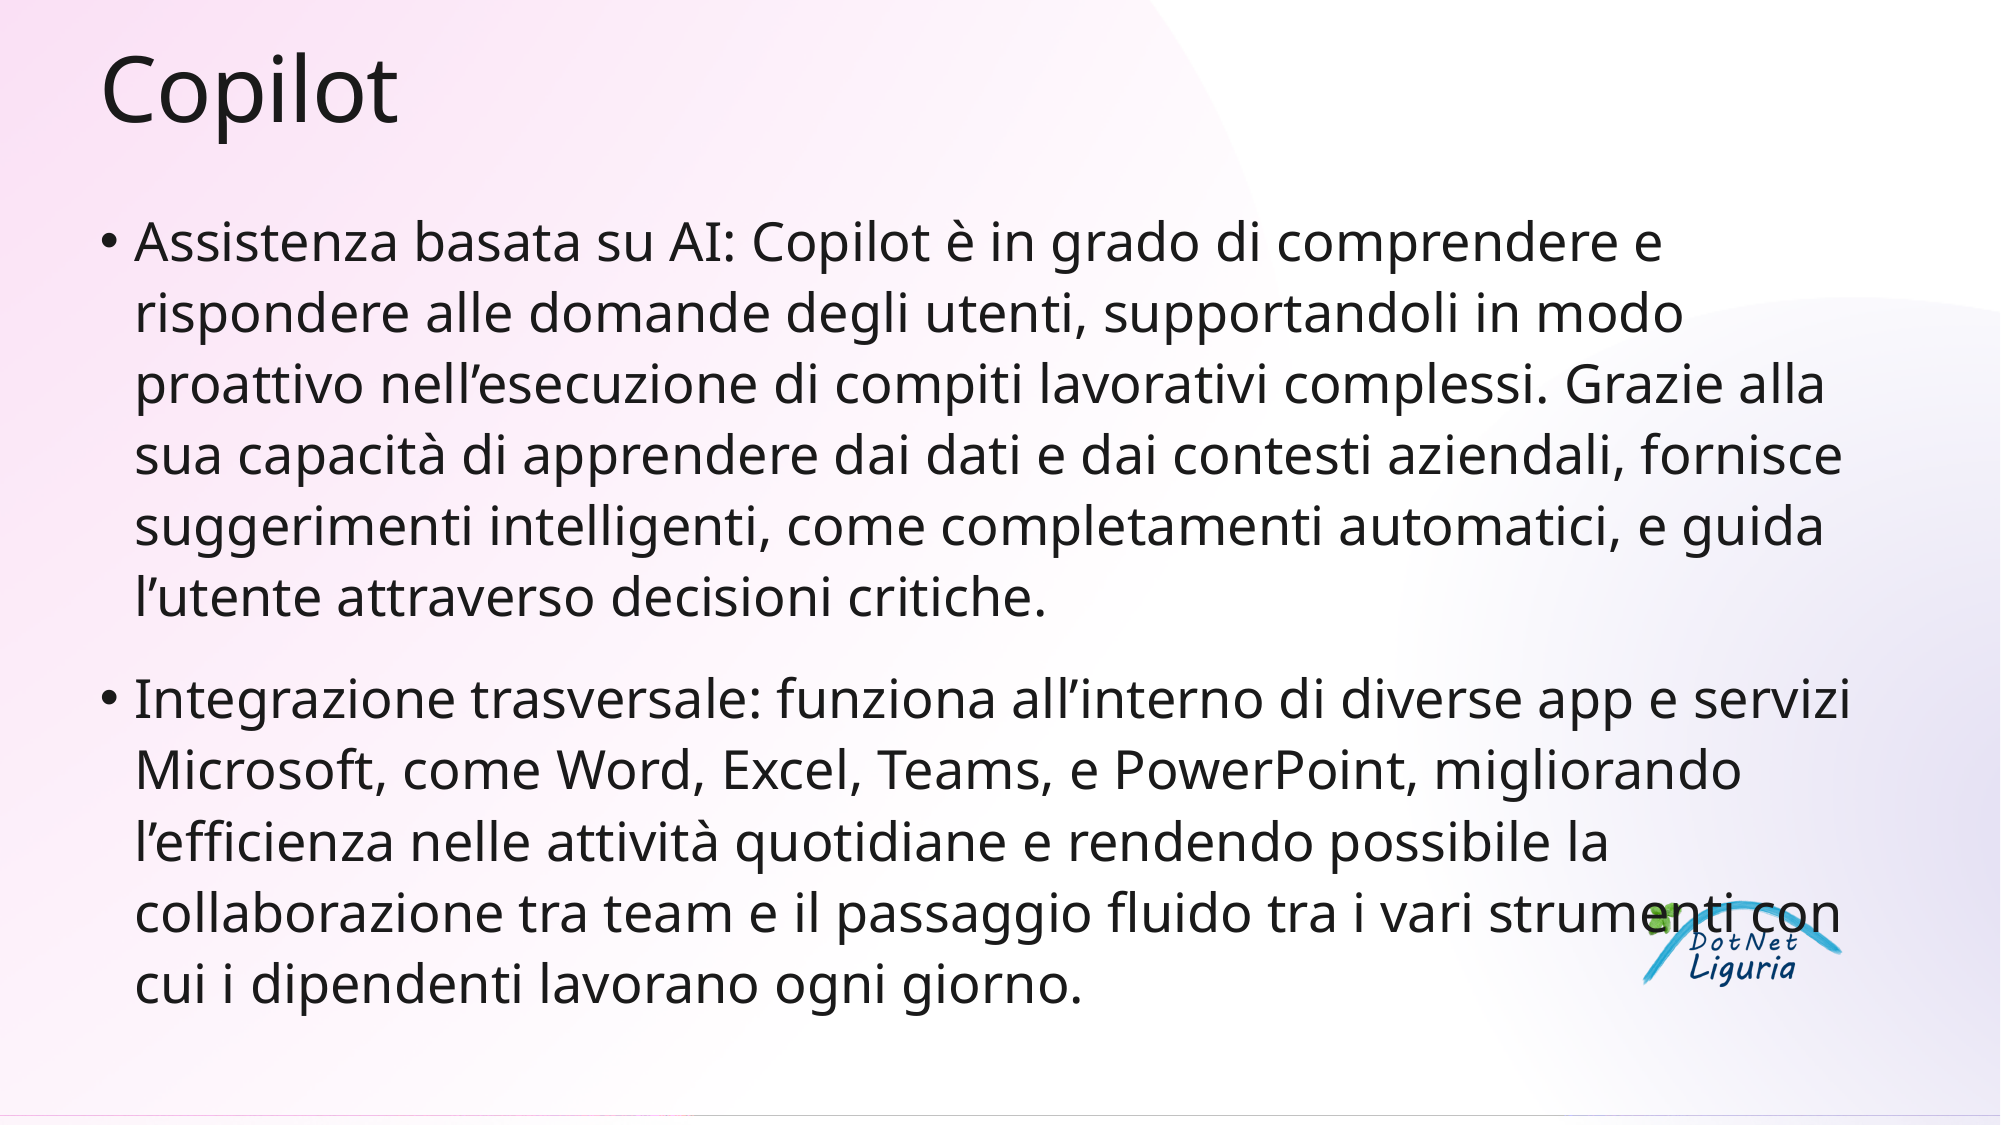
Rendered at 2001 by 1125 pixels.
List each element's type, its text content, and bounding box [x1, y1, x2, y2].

picture [0, 0, 2001, 1125]
title Copilot [99, 24, 1900, 160]
list Assistenza basata su AI: Copilot è in grado di comprendere e rispondere alle domande degli utenti, supportandoli in modo proattivo nell’esecuzione di compiti lavorativi complessi. Grazie alla sua capacità di apprendere dai dati e dai contesti aziendali, fornisce suggerimenti intelligenti, come completamenti automatici, e guida l’utente attraverso decisioni critiche. Integrazione trasversale: funziona all’interno di diverse app e servizi Microsoft, come Word, Excel, Teams, e PowerPoint, migliorando l’efficienza nelle attività quotidiane e rendendo possibile la collaborazione tra team e il passaggio fluido tra i vari strumenti con cui i dipendenti lavorano ogni giorno. [99, 200, 1900, 1025]
